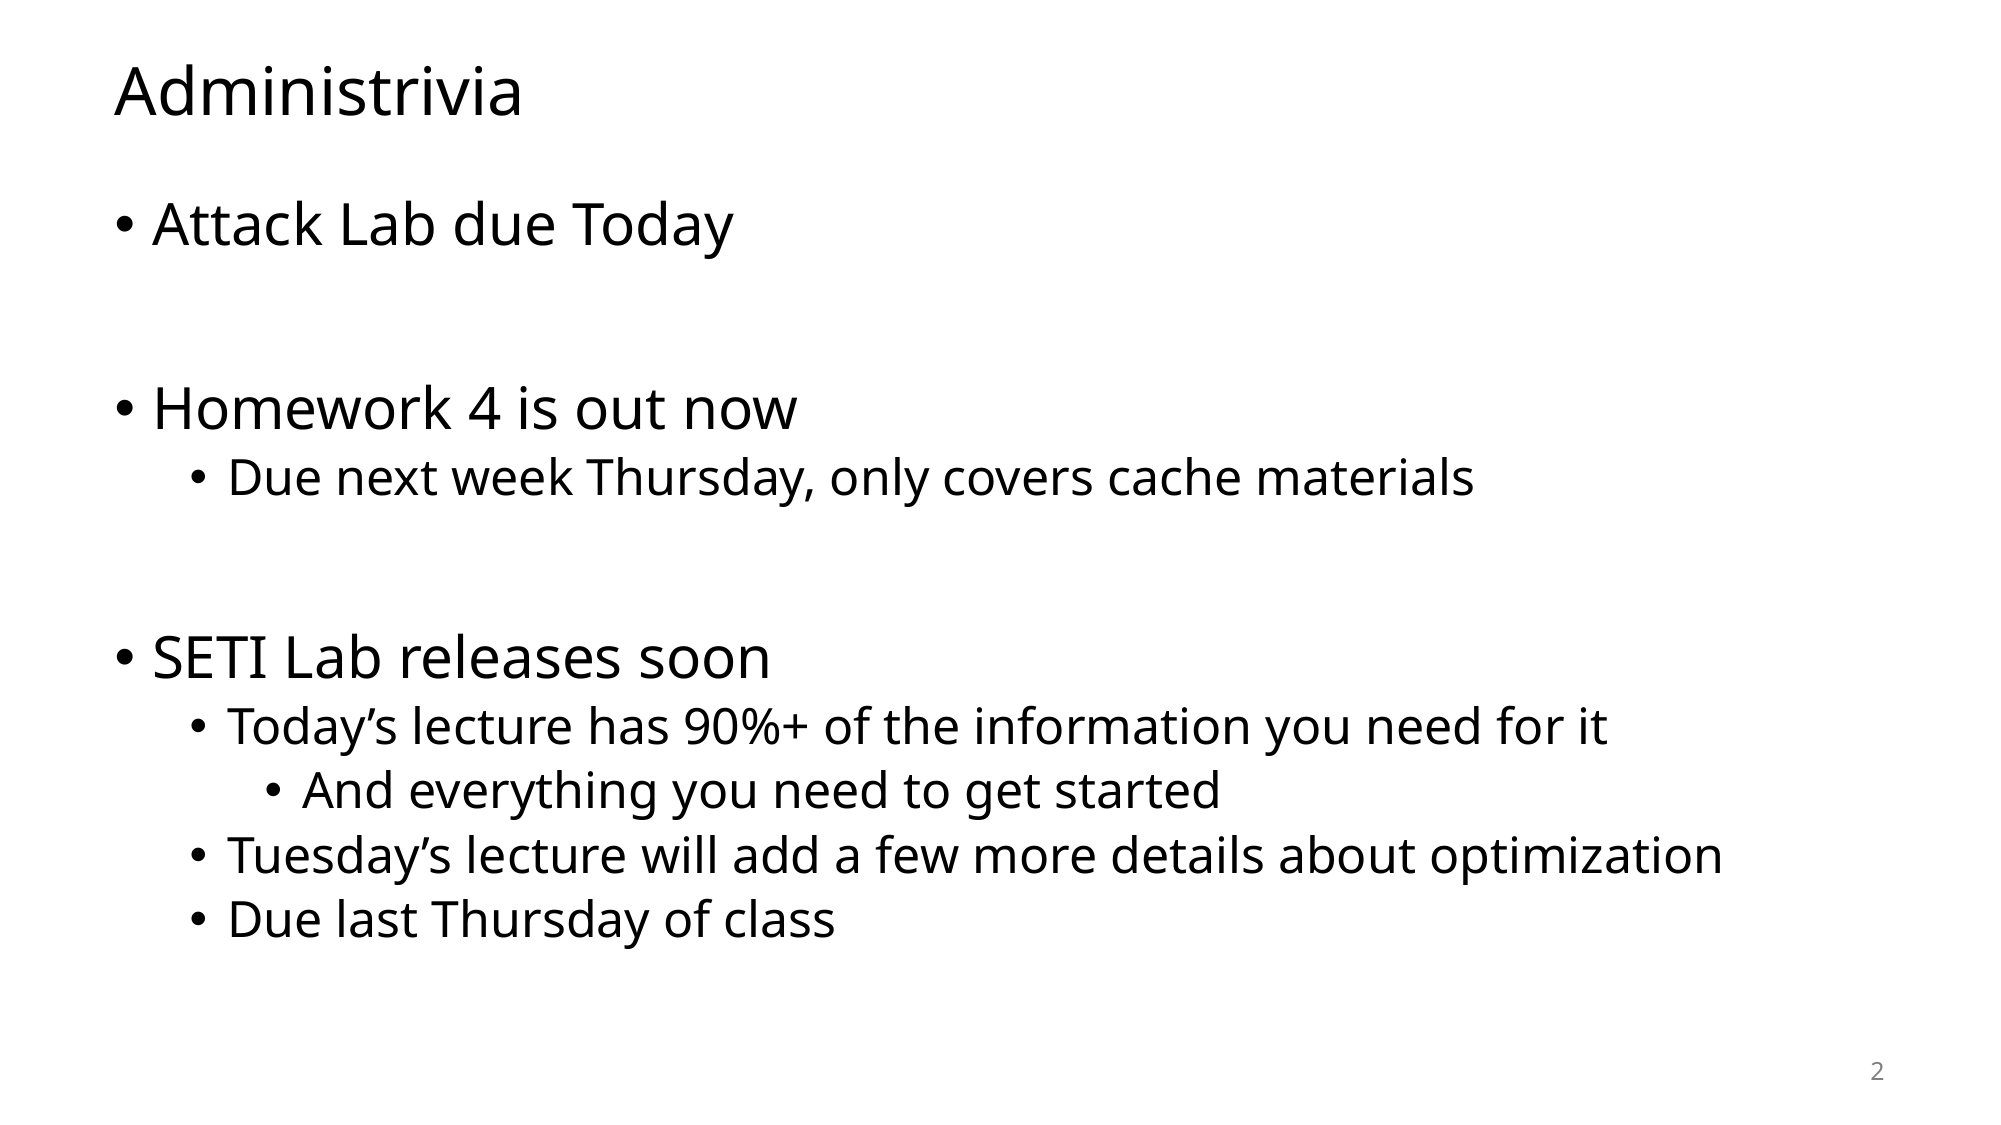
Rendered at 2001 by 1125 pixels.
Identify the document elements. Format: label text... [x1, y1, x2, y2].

list Attack Lab due Today Homework 4 is out now Due next week Thursday, only covers cache materials SETI Lab releases soon Today’s lecture has 90%+ of the information you need for it And everything you need to get started Tuesday’s lecture will add a few more details about optimization Due last Thursday of class [99, 187, 1900, 1013]
title Administrivia [99, 37, 1900, 150]
slide_number 2 [1749, 1042, 1900, 1103]
